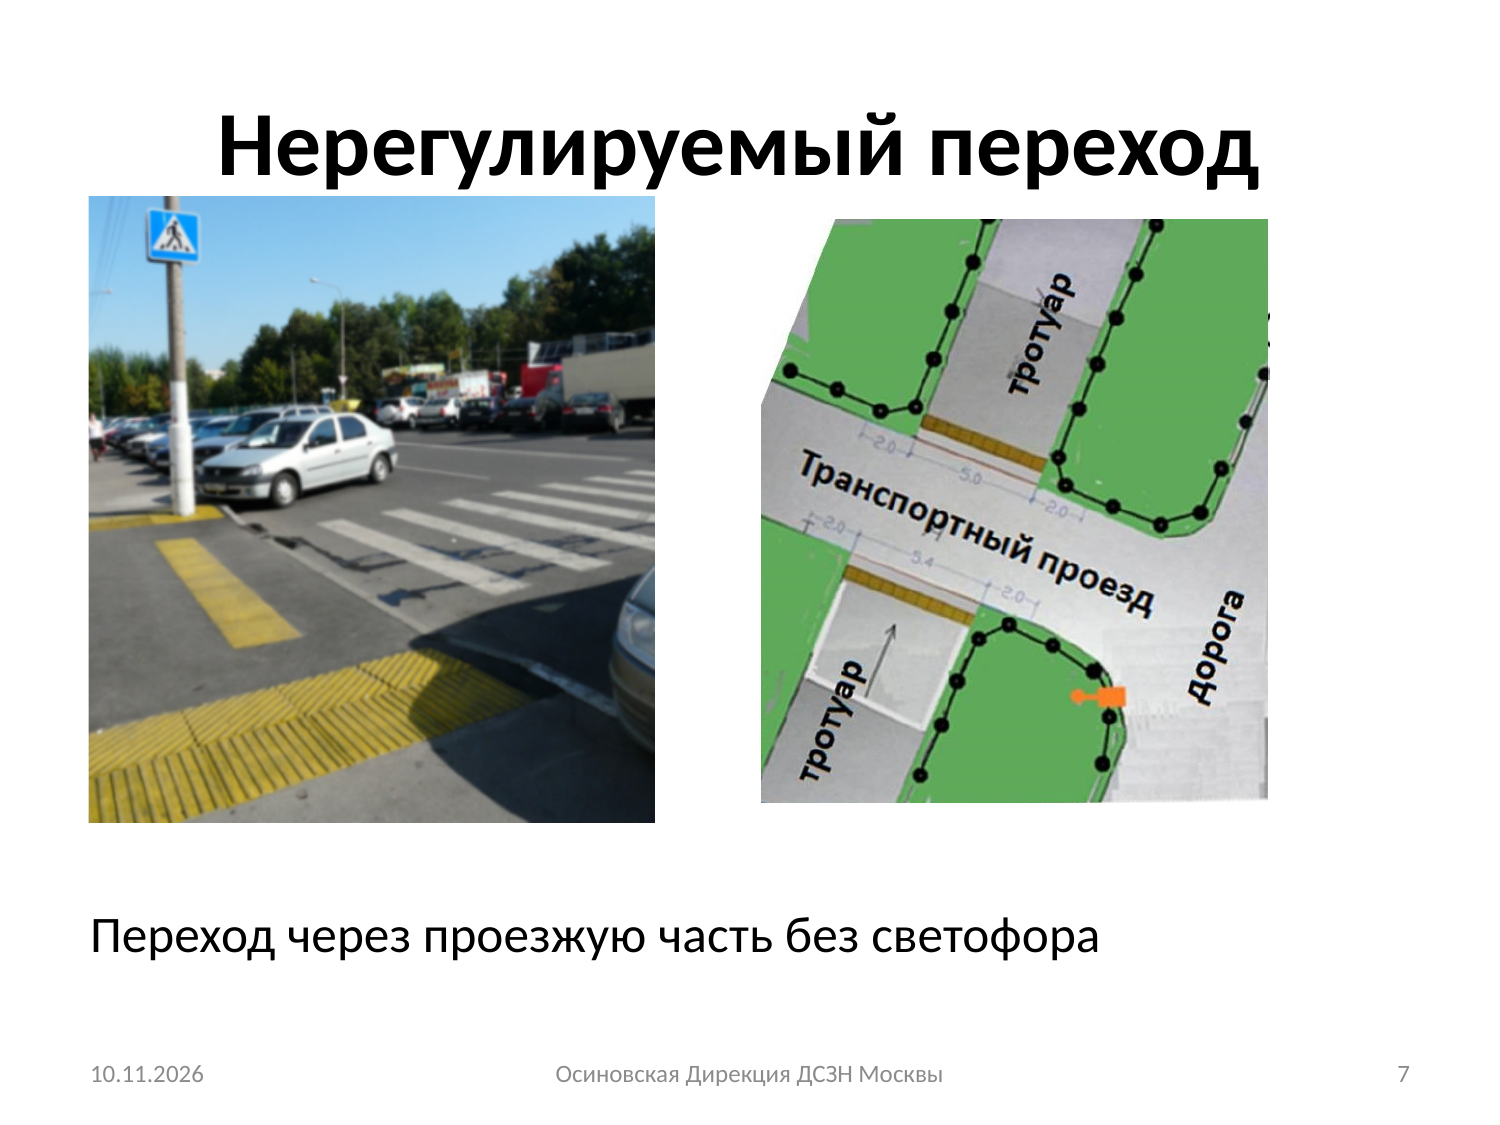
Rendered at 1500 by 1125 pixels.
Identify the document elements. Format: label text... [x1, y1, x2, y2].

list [88, 196, 656, 823]
footer Осиновская Дирекция ДСЗН Москвы [512, 1042, 988, 1103]
slide_number 7 [1074, 1042, 1425, 1103]
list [761, 219, 1270, 804]
title Нерегулируемый переход [75, 45, 1425, 233]
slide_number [75, 1042, 425, 1103]
list Переход через проезжую часть без светофора [75, 893, 1329, 1005]
